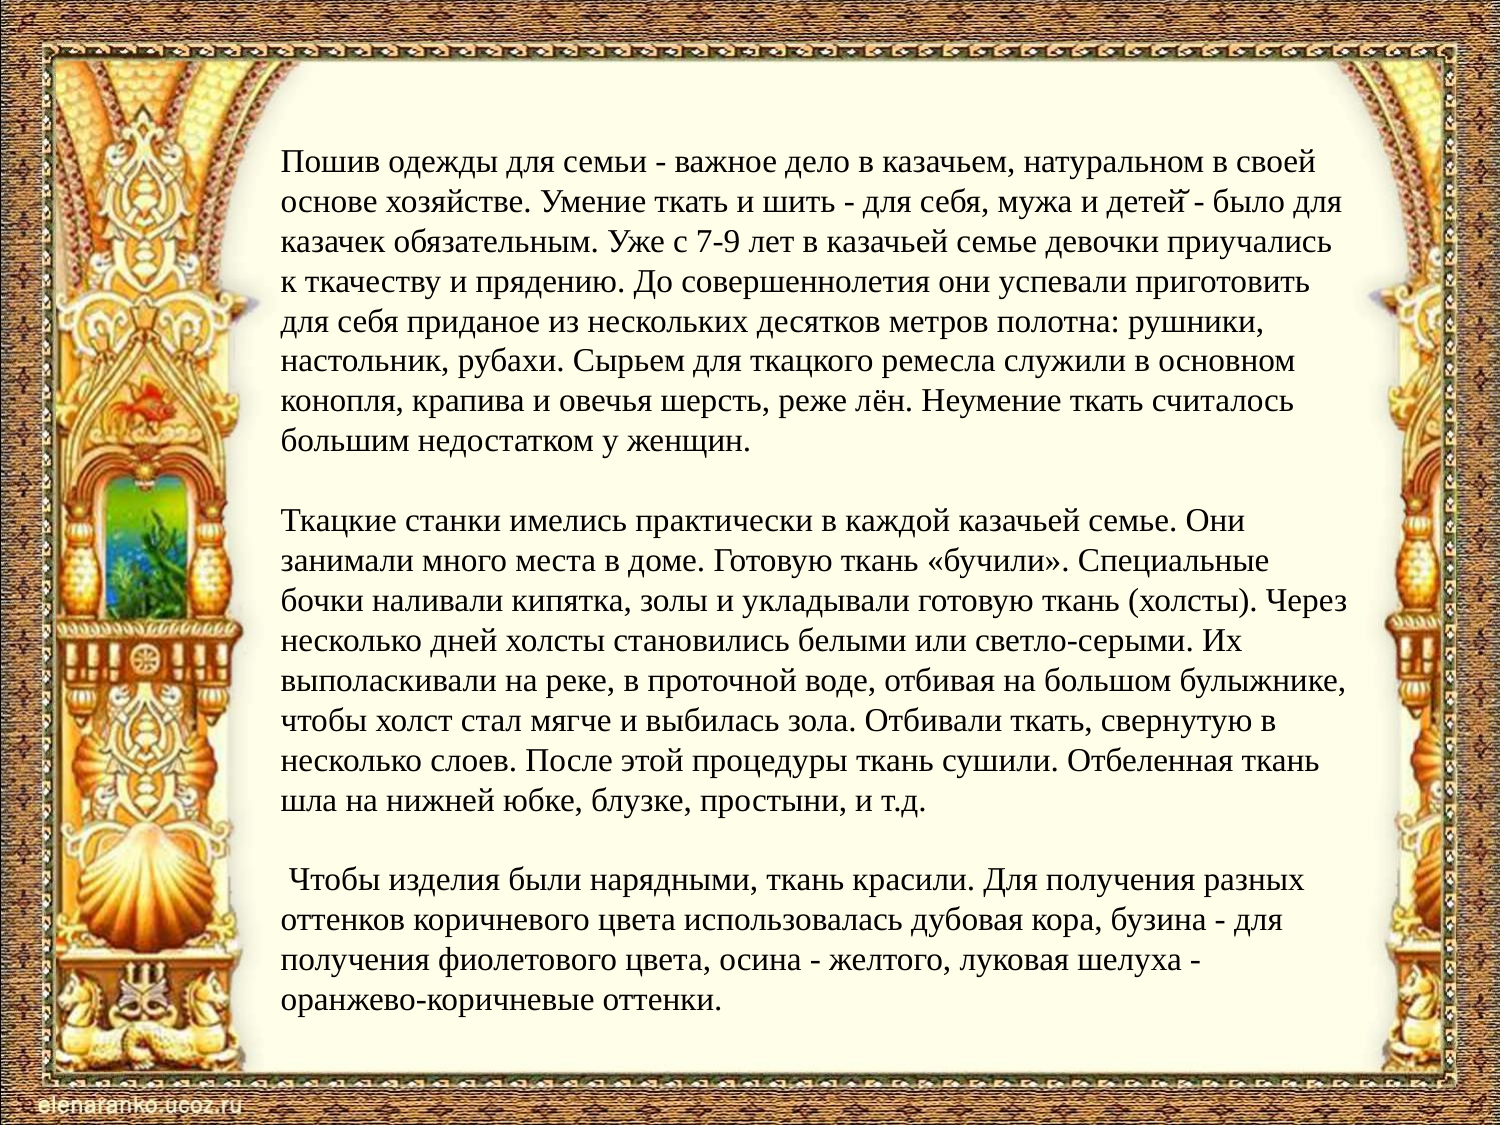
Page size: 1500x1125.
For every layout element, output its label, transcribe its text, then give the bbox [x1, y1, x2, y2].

picture [0, 0, 1500, 1125]
text_box Пошив одежды для семьи - важное дело в казачьем, натуральном в своей основе хозяйстве. Умение ткать и шить - для себя, мужа и детей̆ - было для казачек обязательным. Уже с 7-9 лет в казачьей семье девочки приучались к ткачеству и прядению. До совершеннолетия они успевали приготовить для себя приданое из нескольких десятков метров полотна: рушники, настольник, рубахи. Сырьем для ткацкого ремесла служили в основном конопля, крапива и овечья шерсть, реже лён. Неумение ткать считалось большим недостатком у женщин. Ткацкие станки имелись практически в каждой казачьей семье. Они занимали много места в доме. Готовую ткань «бучили». Специальные бочки наливали кипятка, золы и укладывали готовую ткань (холсты). Через несколько дней холсты становились белыми или светло-серыми. Их выполаскивали на реке, в проточной воде, отбивая на большом булыжнике, чтобы холст стал мягче и выбилась зола. Отбивали ткать, свернутую в несколько слоев. После этой процедуры ткань сушили. Отбеленная ткань шла на нижней юбке, блузке, простыни, и т.д. Чтобы изделия были нарядными, ткань красили. Для получения разных оттенков коричневого цвета использовалась дубовая кора, бузина - для получения фиолетового цвета, осина - желтого, луковая шелуха - оранжево-коричневые оттенки. [265, 131, 1365, 1025]
